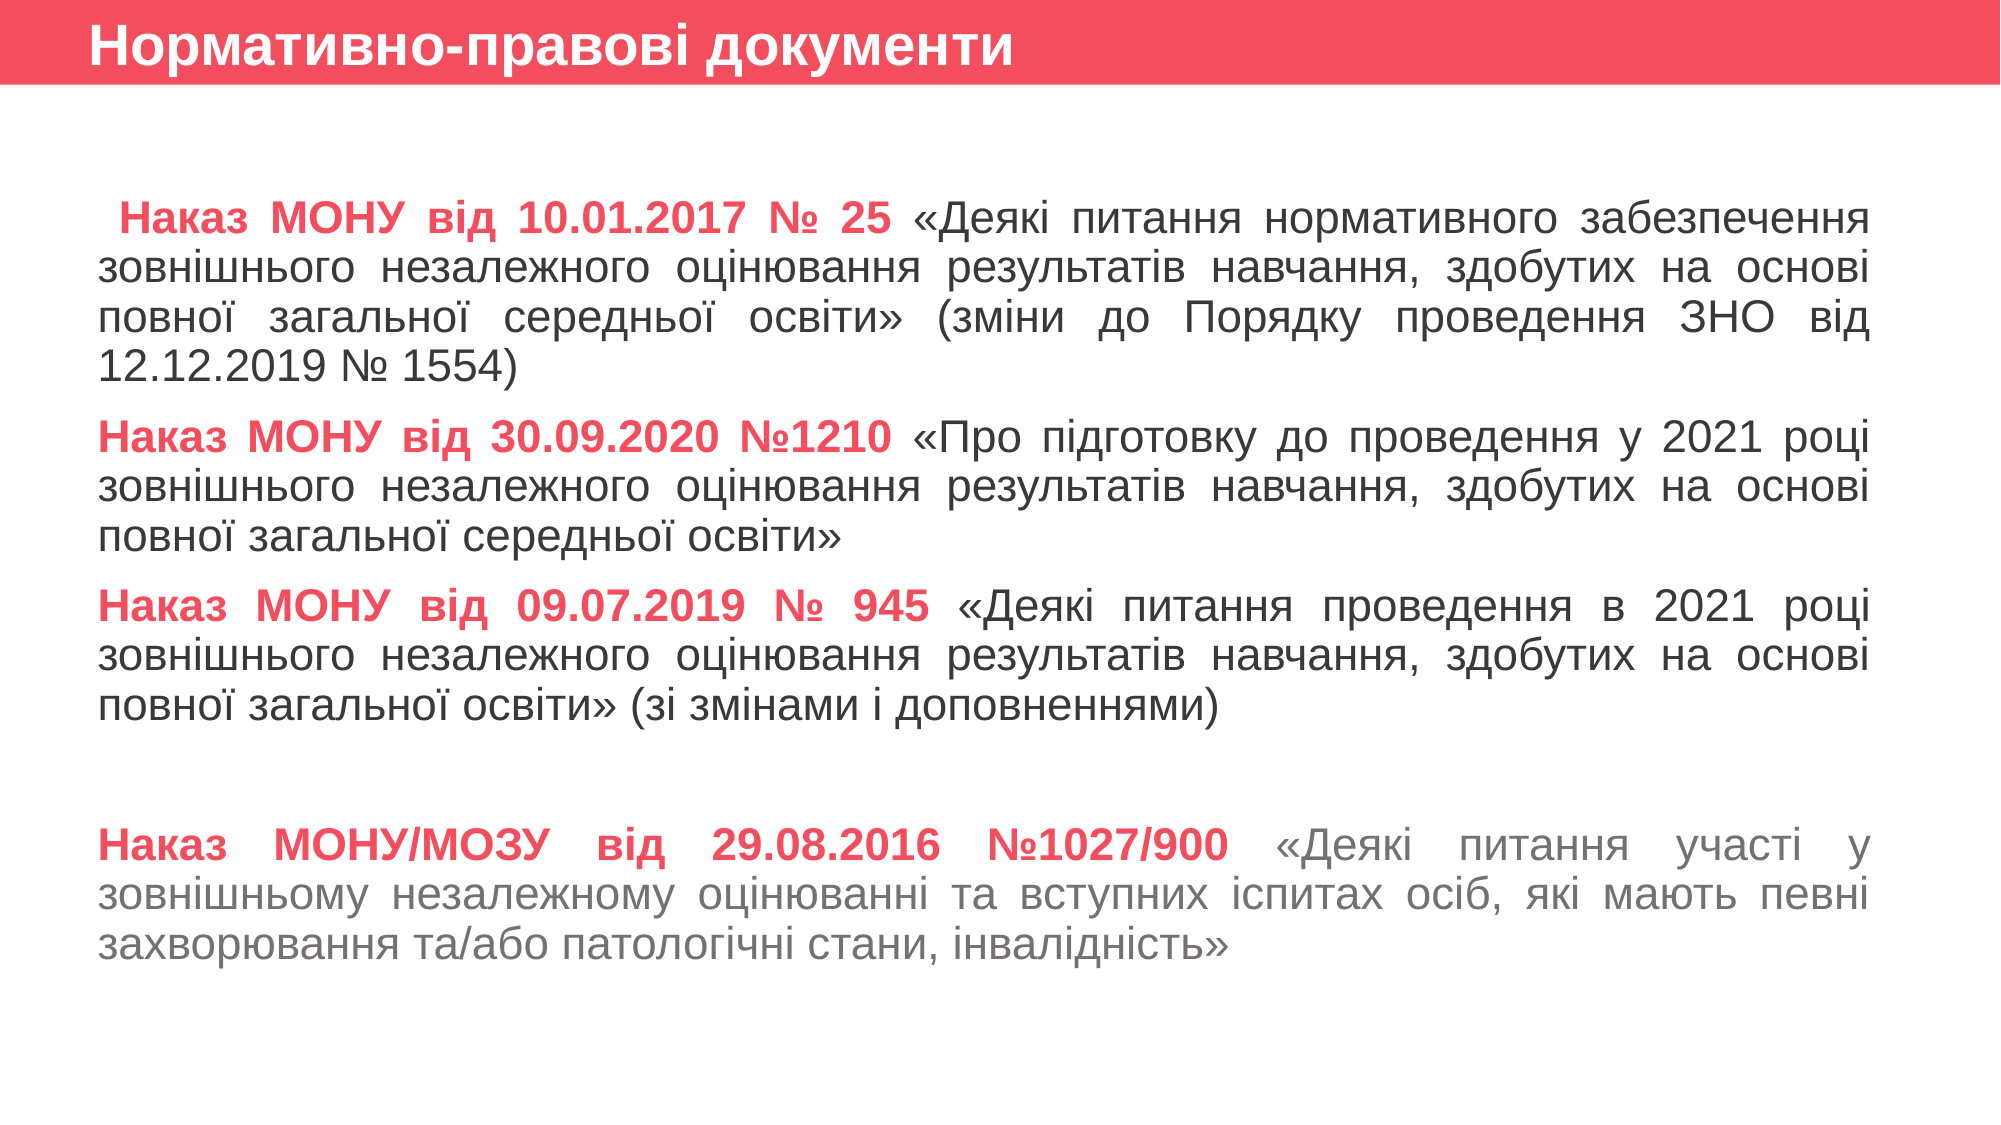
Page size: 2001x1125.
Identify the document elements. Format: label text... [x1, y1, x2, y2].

list Наказ МОНУ від 10.01.2017 № 25 «Деякі питання нормативного забезпечення зовнішнього незалежного оцінювання результатів навчання, здобутих на основі повної загальної середньої освіти» (зміни до Порядку проведення ЗНО від 12.12.2019 № 1554) Наказ МОНУ від 30.09.2020 №1210 «Про підготовку до проведення у 2021 році зовнішнього незалежного оцінювання результатів навчання, здобутих на основі повної загальної середньої освіти» Наказ МОНУ від 09.07.2019 № 945 «Деякі питання проведення в 2021 році зовнішнього незалежного оцінювання результатів навчання, здобутих на основі повної загальної освіти» (зі змінами і доповненнями) Наказ МОНУ/МОЗУ від 29.08.2016 №1027/900 «Деякі питання участі у зовнішньому незалежному оцінюванні та вступних іспитах осіб, які мають певні захворювання та/або патологічні стани, інвалідність» [82, 186, 1887, 1006]
text_box Нормативно-правові документи [0, 0, 2000, 85]
